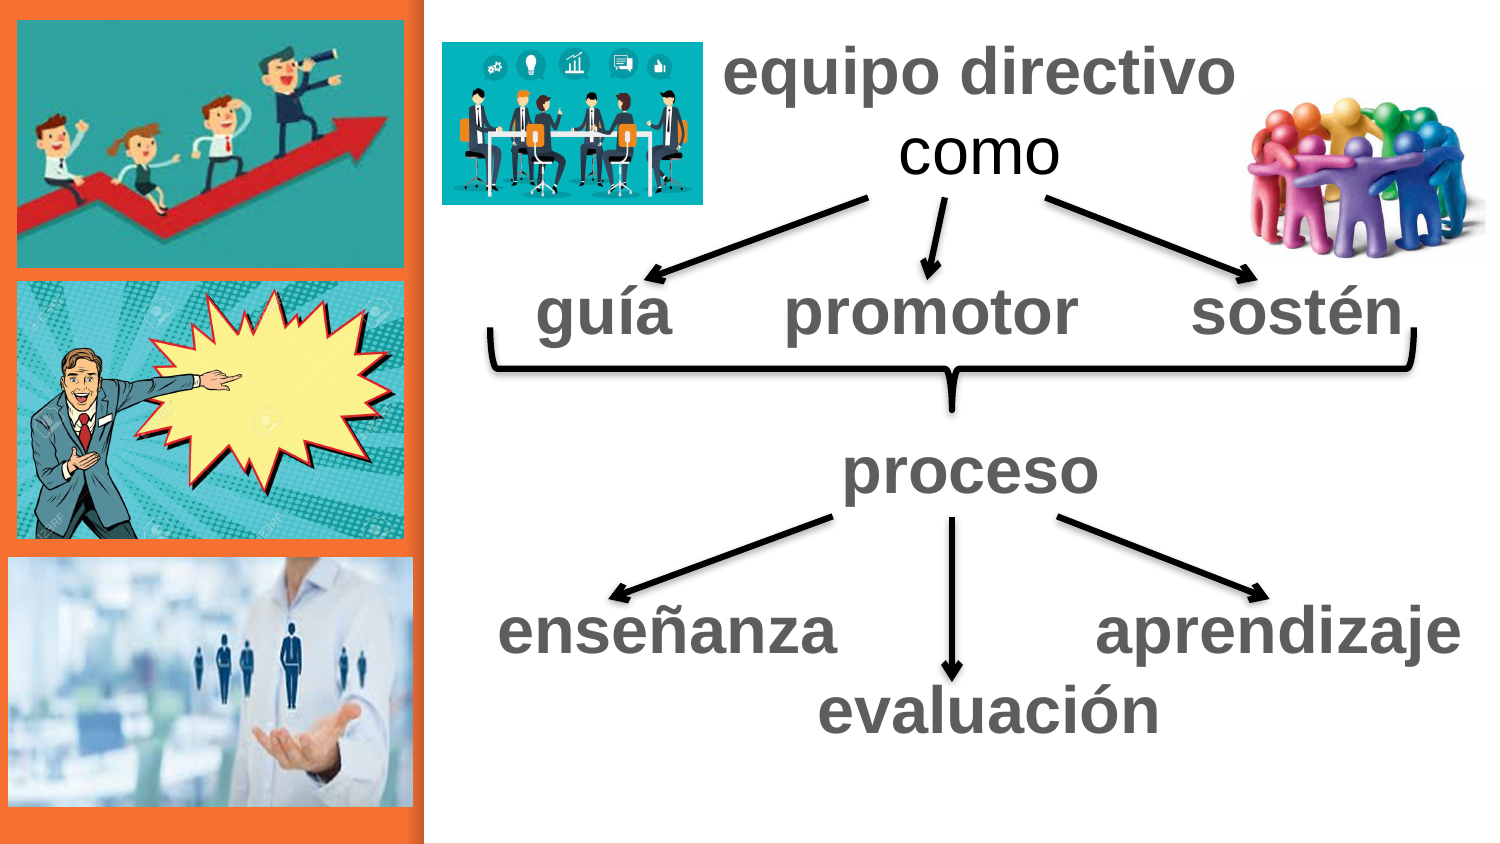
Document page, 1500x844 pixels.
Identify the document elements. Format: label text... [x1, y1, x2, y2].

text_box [1056, 516, 1270, 600]
picture [442, 42, 703, 206]
picture [8, 557, 413, 807]
text_box equipo directivo como guía promotor sostén proceso enseñanza aprendizaje evaluación [478, 20, 1483, 755]
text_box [1045, 197, 1259, 281]
text_box [486, 327, 1417, 414]
picture [17, 19, 404, 268]
picture [17, 281, 404, 539]
picture [1243, 89, 1487, 264]
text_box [643, 197, 869, 281]
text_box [926, 197, 946, 281]
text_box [607, 516, 833, 600]
